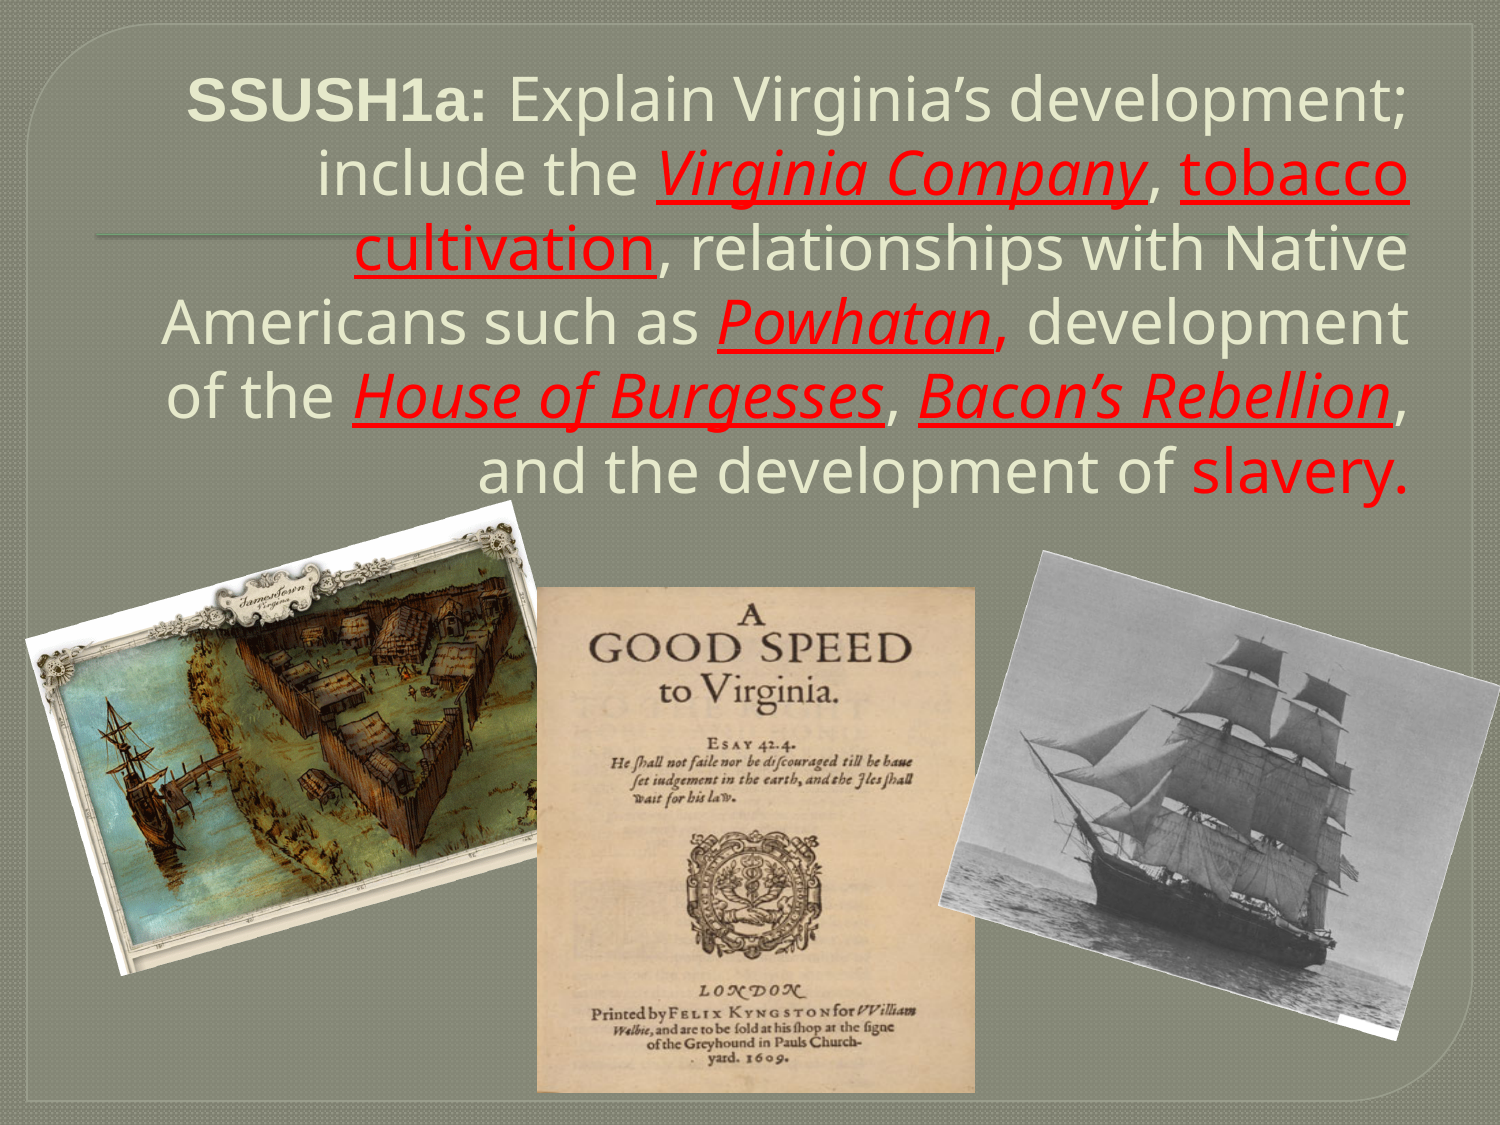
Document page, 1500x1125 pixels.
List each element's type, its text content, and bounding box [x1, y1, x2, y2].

picture [26, 500, 1500, 1093]
title SSUSH1a: Explain Virginia’s development; include the Virginia Company, tobacco cultivation, relationships with Native Americans such as Powhatan, development of the House of Burgesses, Bacon’s Rebellion, and the development of slavery. [75, 45, 1425, 588]
